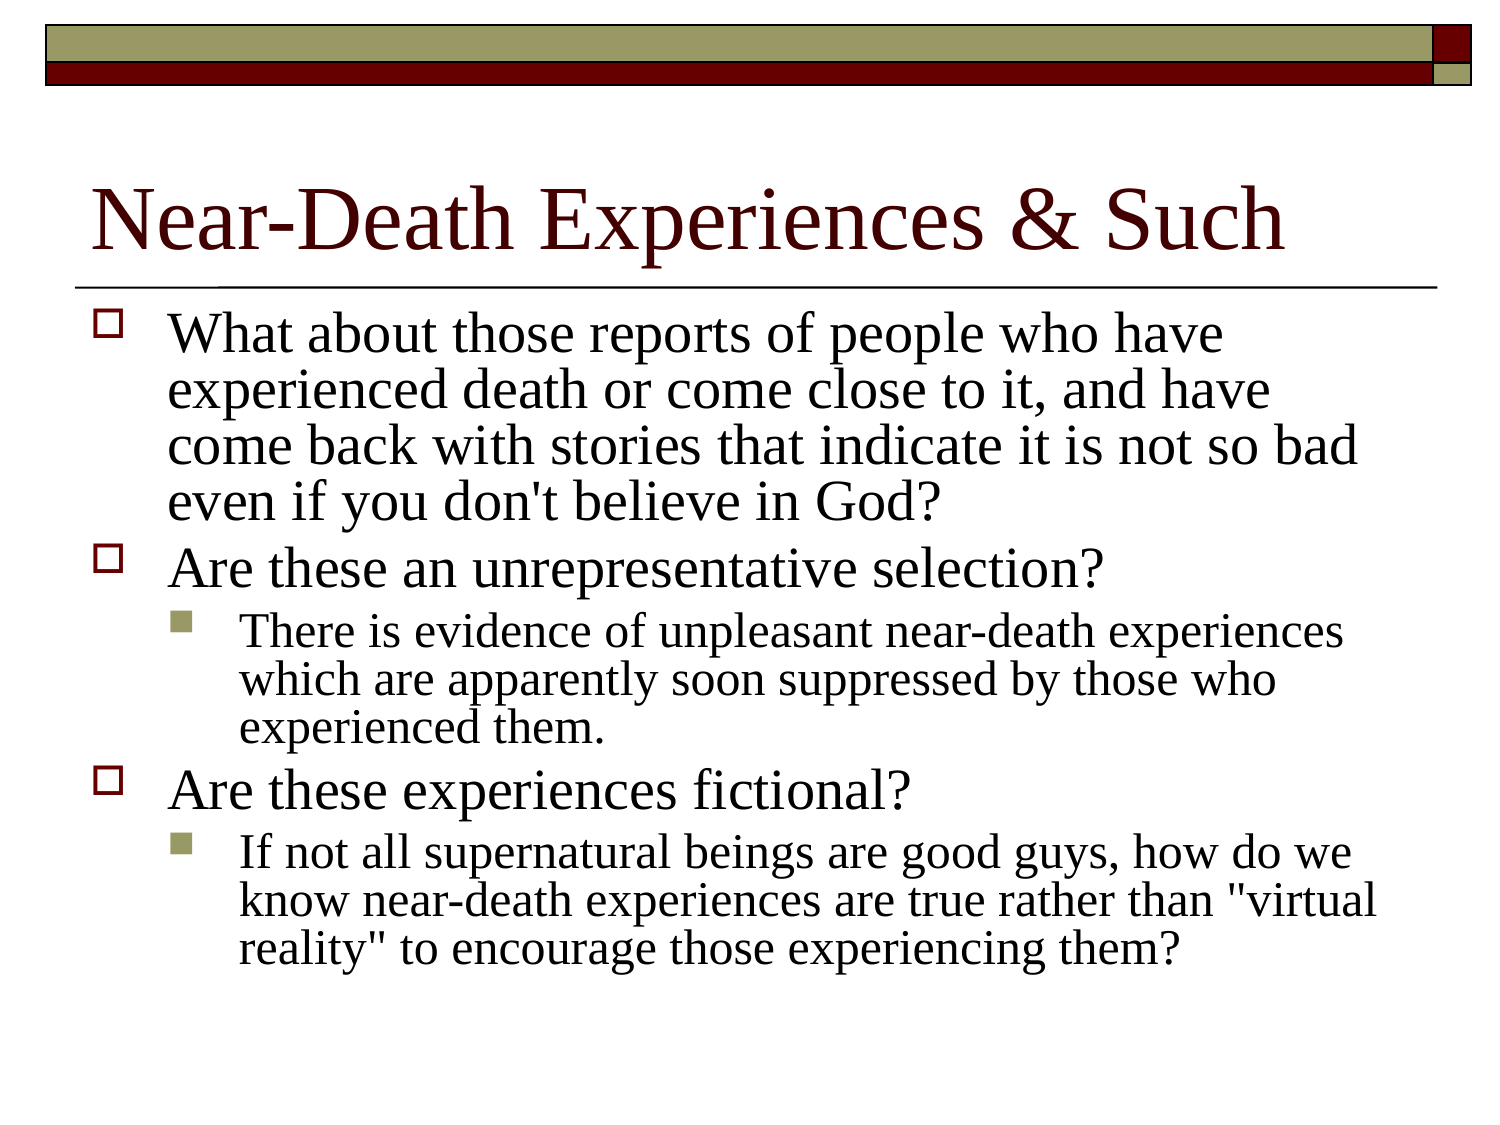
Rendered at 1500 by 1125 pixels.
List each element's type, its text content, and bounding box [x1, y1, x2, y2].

list What about those reports of people who have experienced death or come close to it, and have come back with stories that indicate it is not so bad even if you don't believe in God? Are these an unrepresentative selection? There is evidence of unpleasant near-death experiences which are apparently soon suppressed by those who experienced them. Are these experiences fictional? If not all supernatural beings are good guys, how do we know near-death experiences are true rather than "virtual reality" to encourage those experiencing them? [75, 299, 1425, 1006]
title Near-Death Experiences & Such [75, 87, 1425, 275]
